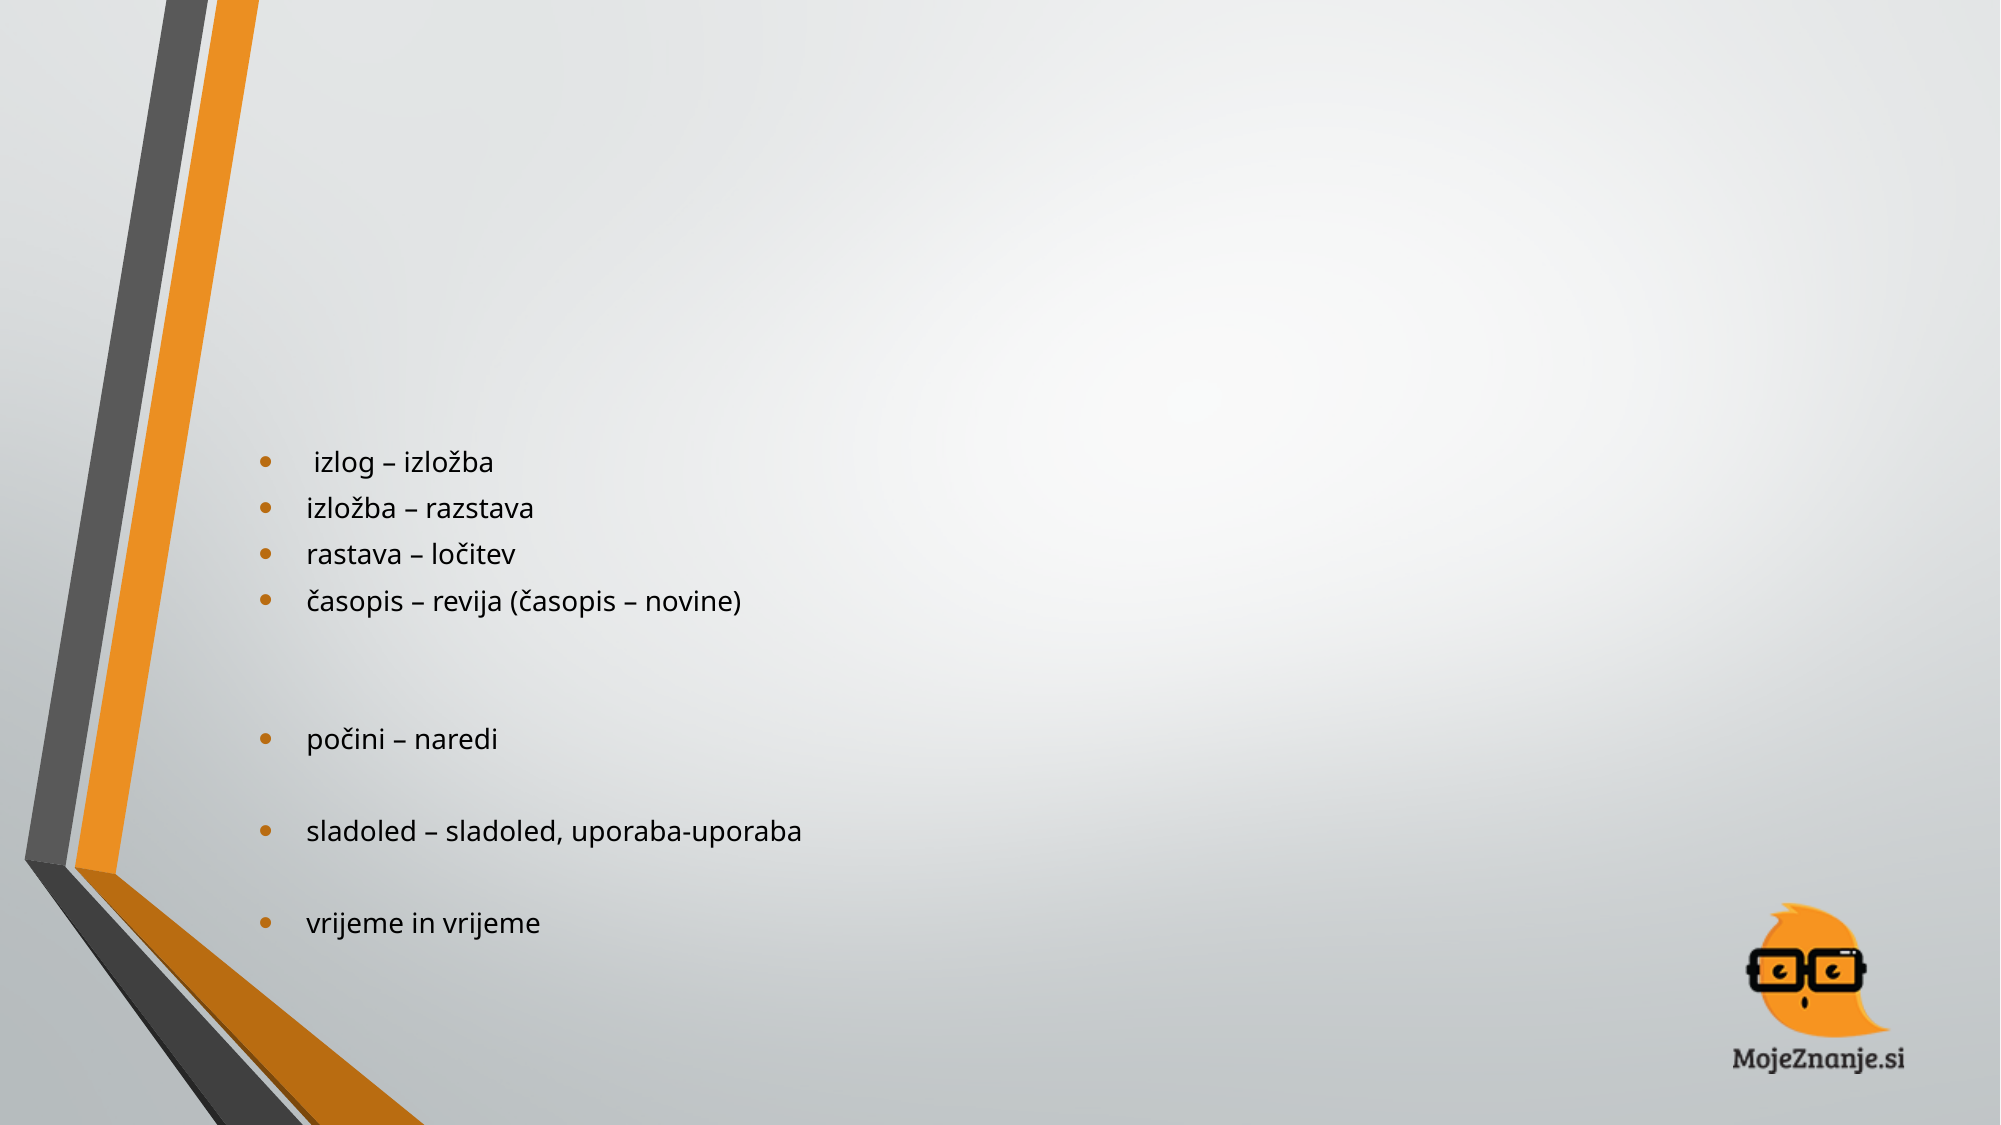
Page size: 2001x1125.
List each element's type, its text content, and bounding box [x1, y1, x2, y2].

picture [1733, 901, 1905, 1074]
list izlog – izložba izložba – razstava rastava – ločitev časopis – revija (časopis – novine) počini – naredi sladoled – sladoled, uporaba-uporaba vrijeme in vrijeme [243, 437, 1887, 950]
